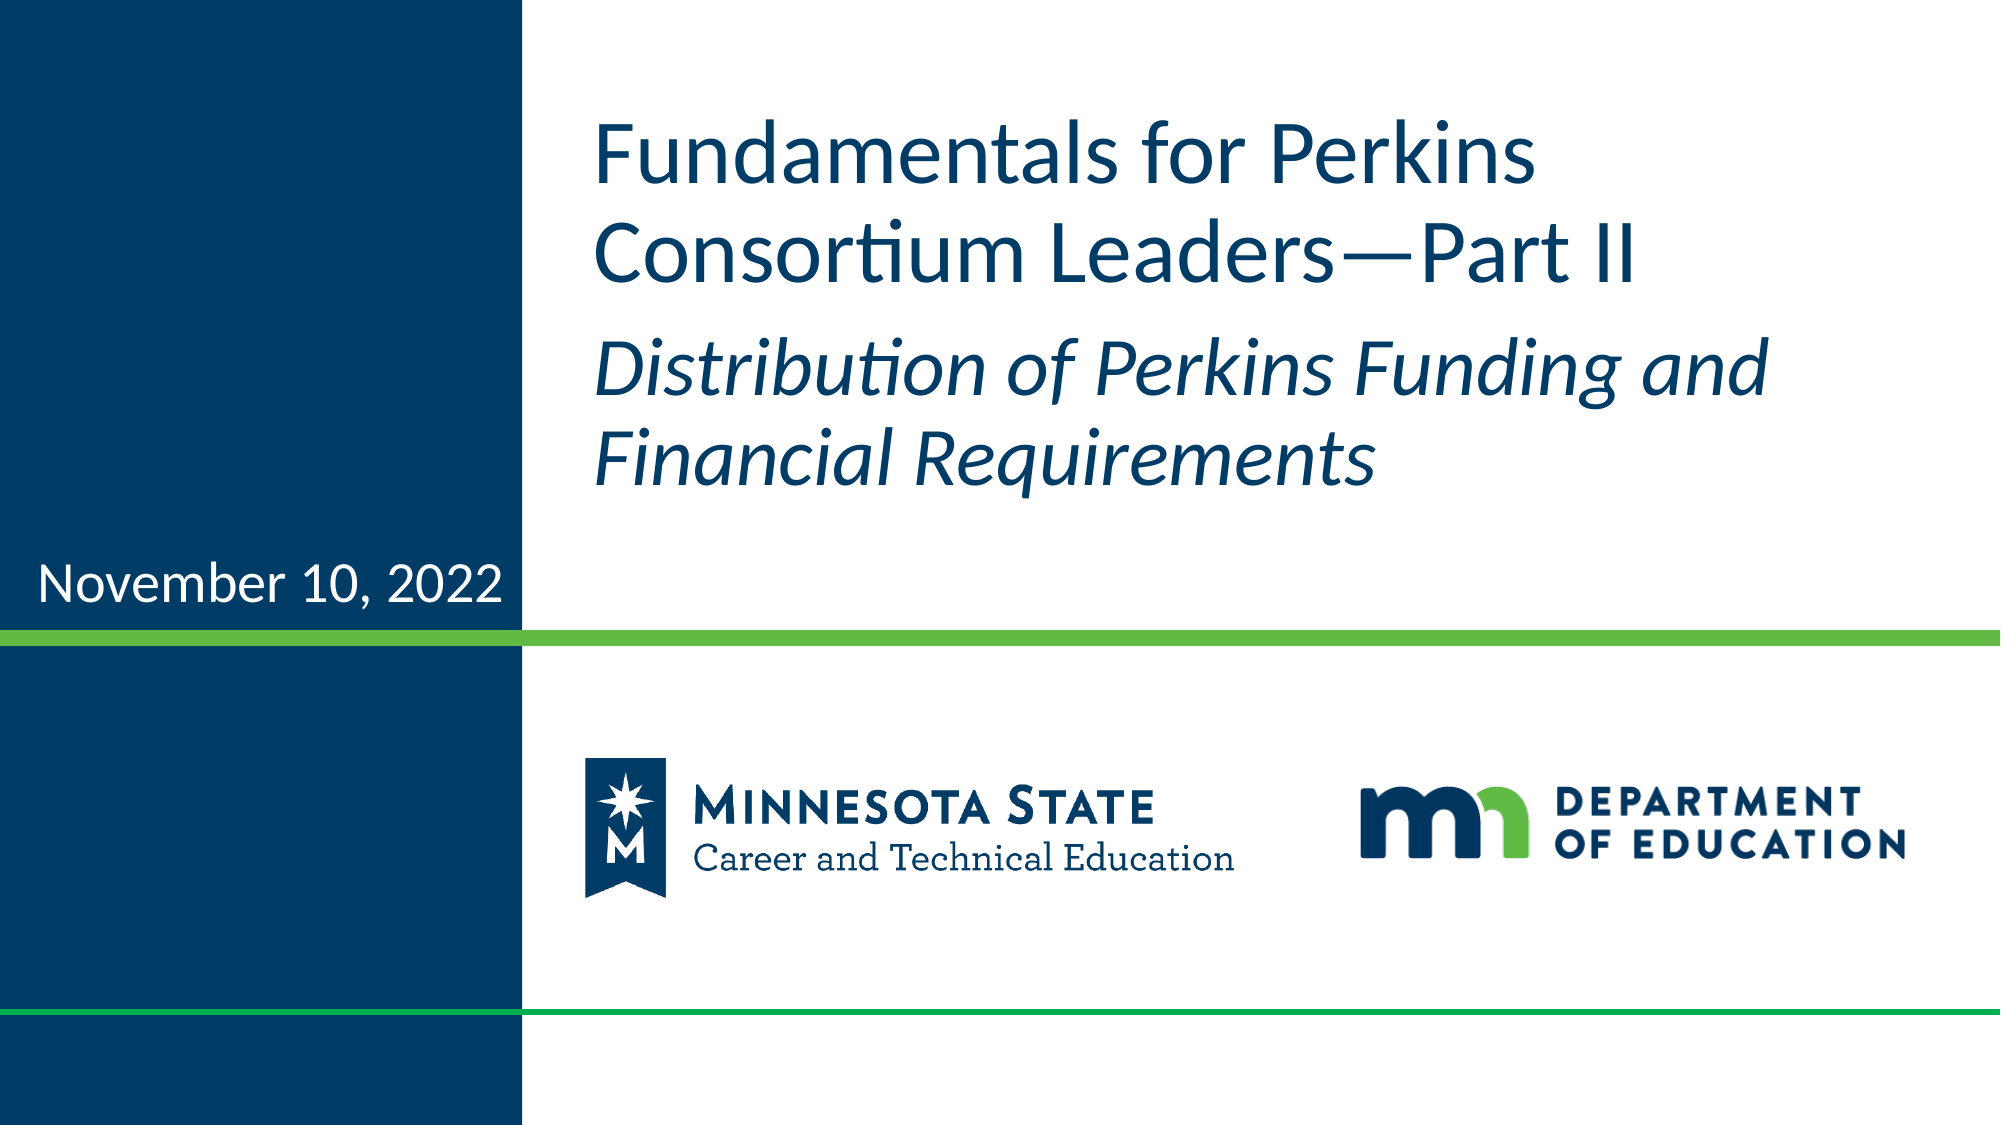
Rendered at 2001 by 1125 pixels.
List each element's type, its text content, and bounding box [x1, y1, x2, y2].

picture [1325, 751, 1941, 894]
list Fundamentals for Perkins Consortium Leaders—Part II Distribution of Perkins Funding and Financial Requirements [578, 96, 1907, 520]
text_box November 10, 2022 [23, 537, 533, 622]
picture [585, 758, 1234, 898]
